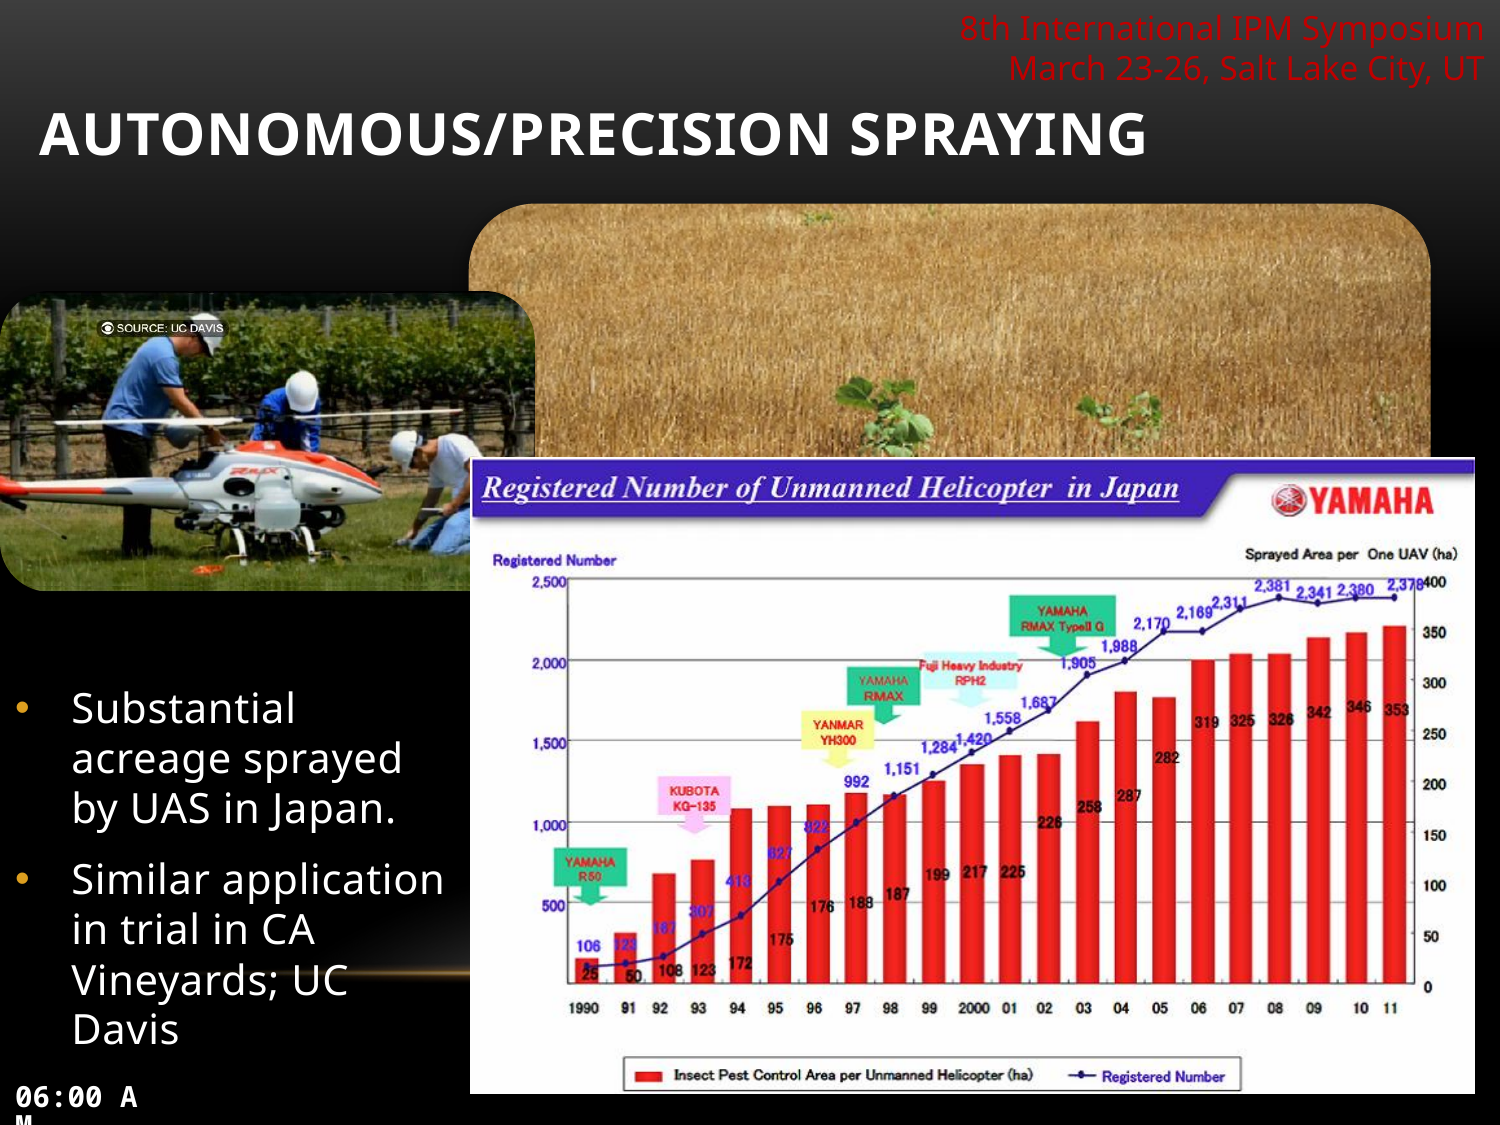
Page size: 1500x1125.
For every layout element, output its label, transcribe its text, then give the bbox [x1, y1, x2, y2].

title Autonomous/Precision spraying [24, 99, 1475, 175]
list Substantial acreage sprayed by UAS in Japan. Similar application in trial in CA Vineyards; UC Davis [0, 674, 464, 913]
picture [0, 0, 1500, 1125]
